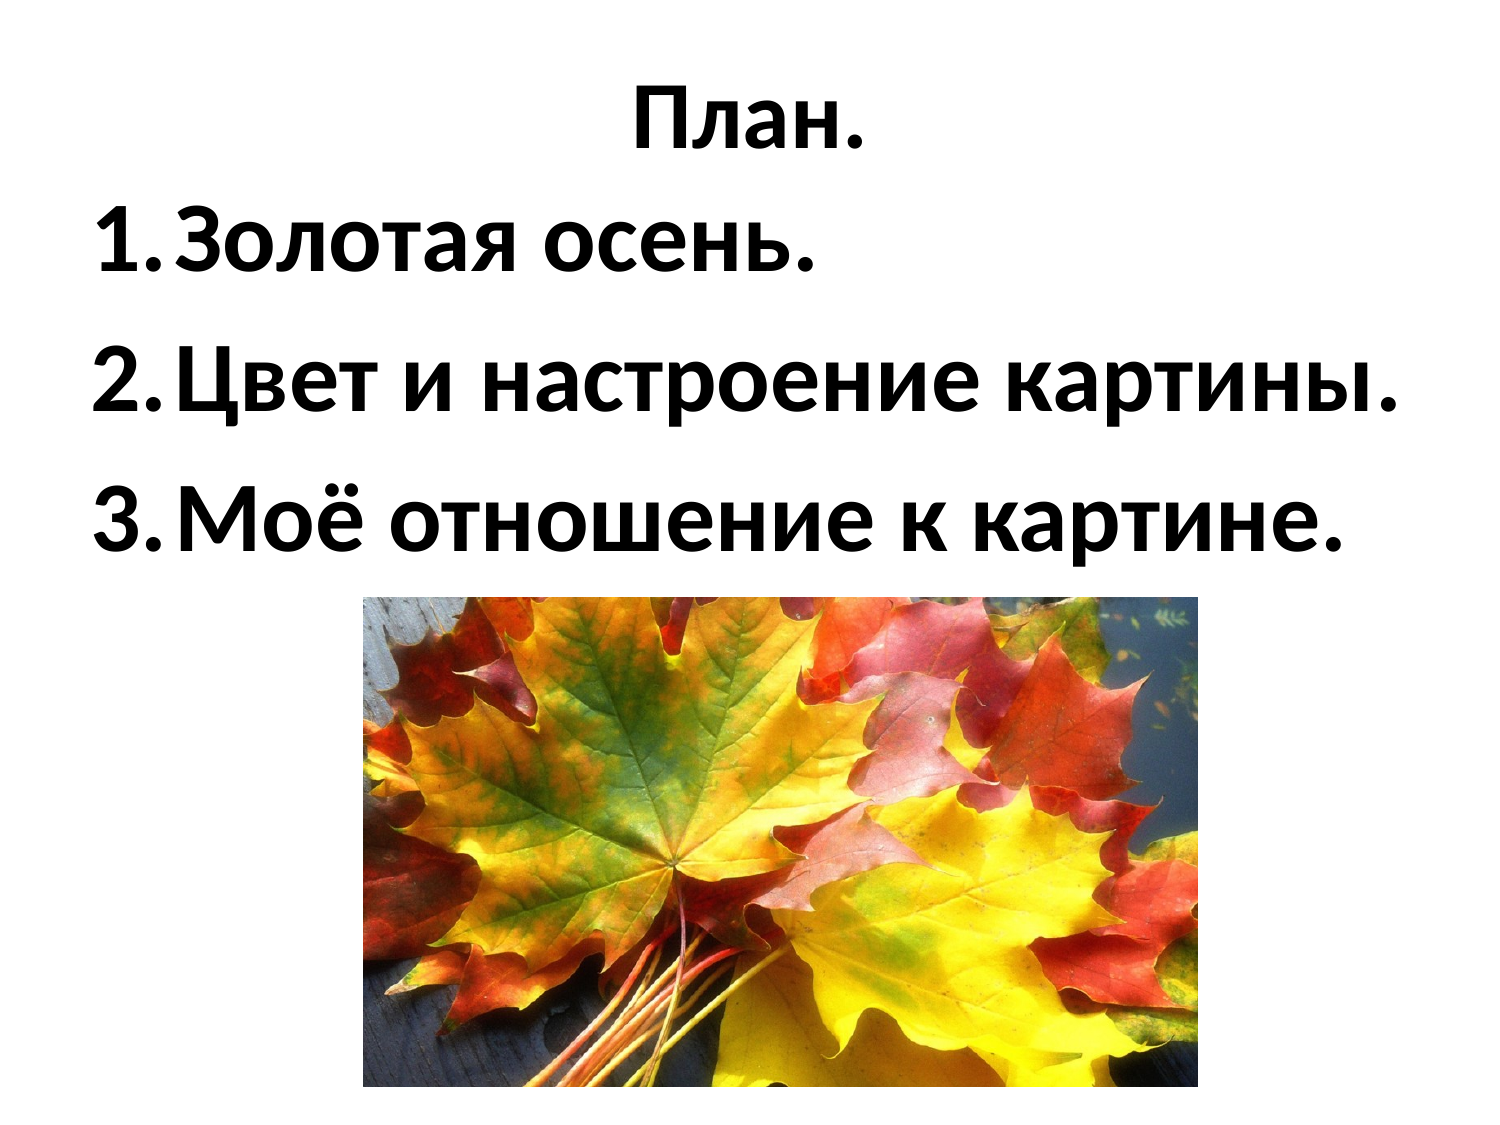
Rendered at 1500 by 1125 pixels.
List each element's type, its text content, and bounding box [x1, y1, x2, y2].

picture [362, 597, 1198, 1088]
list Золотая осень. Цвет и настроение картины. Моё отношение к картине. [75, 164, 1425, 786]
title План. [75, 45, 1425, 164]
